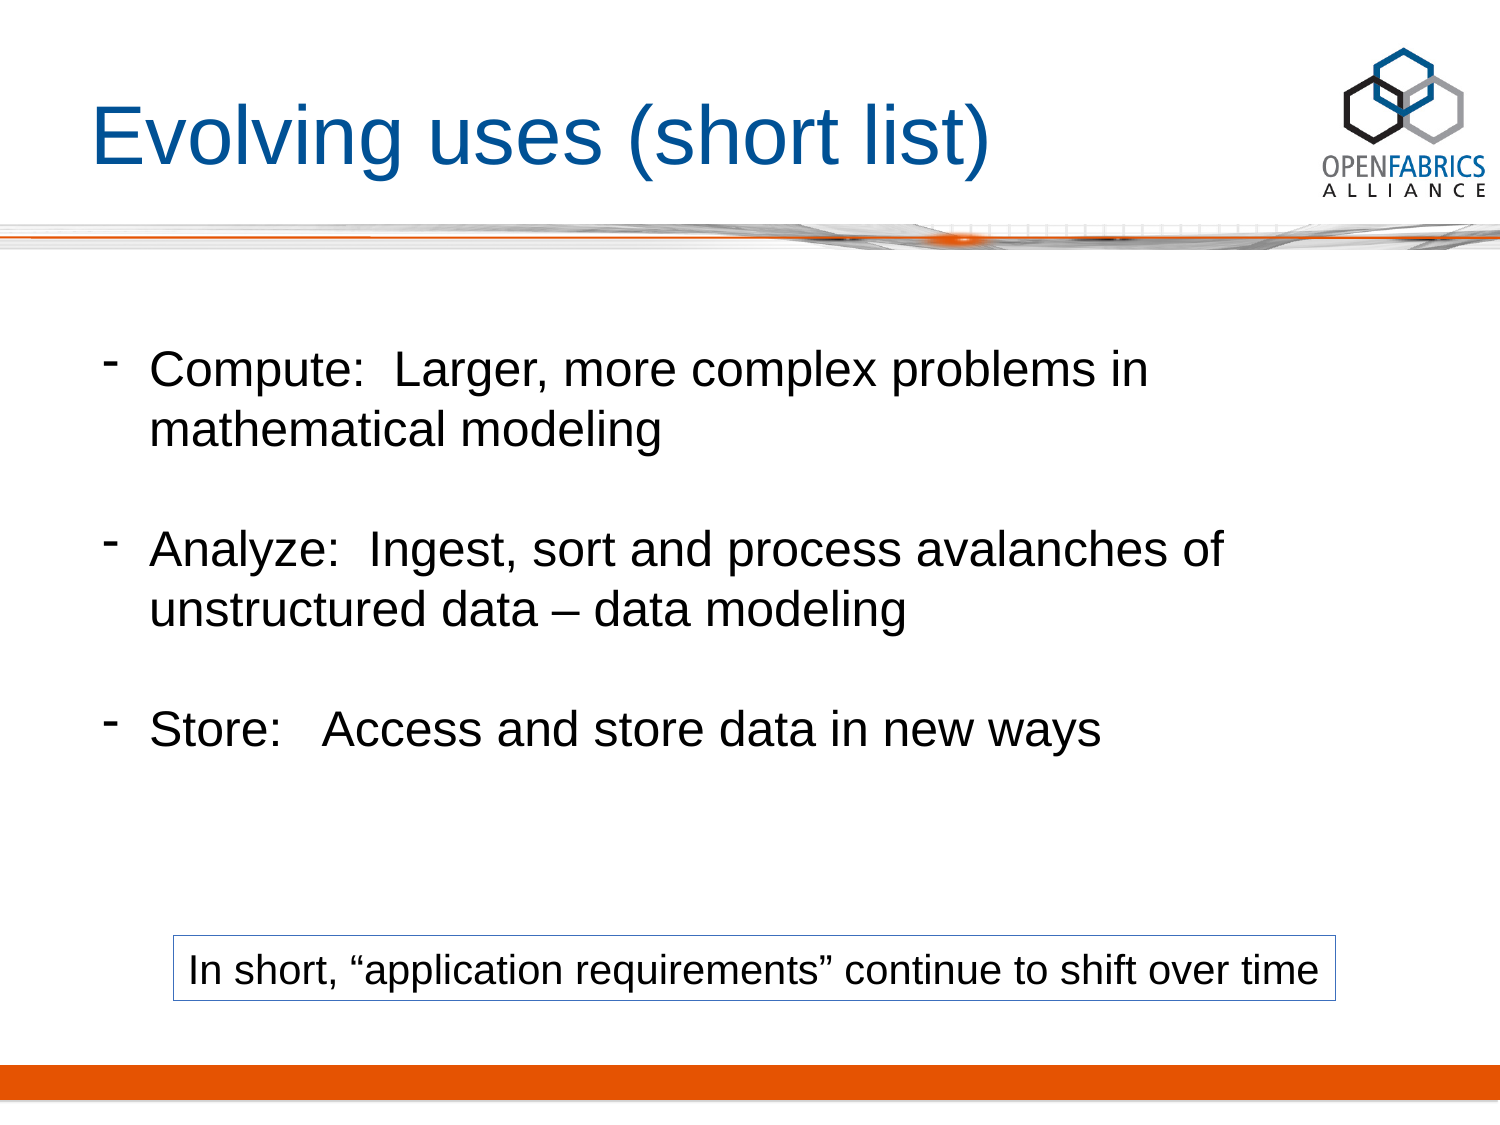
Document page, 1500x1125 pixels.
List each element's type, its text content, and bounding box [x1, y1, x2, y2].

text_box In short, “application requirements” continue to shift over time [173, 935, 1336, 1001]
picture [1312, 37, 1494, 219]
picture [0, 239, 1500, 250]
picture [0, 224, 1500, 236]
title Evolving uses (short list) [75, 37, 1300, 225]
text_box Compute: Larger, more complex problems in mathematical modeling Analyze: Ingest, sort and process avalanches of unstructured data – data modeling Store: Access and store data in new ways [87, 329, 1451, 825]
